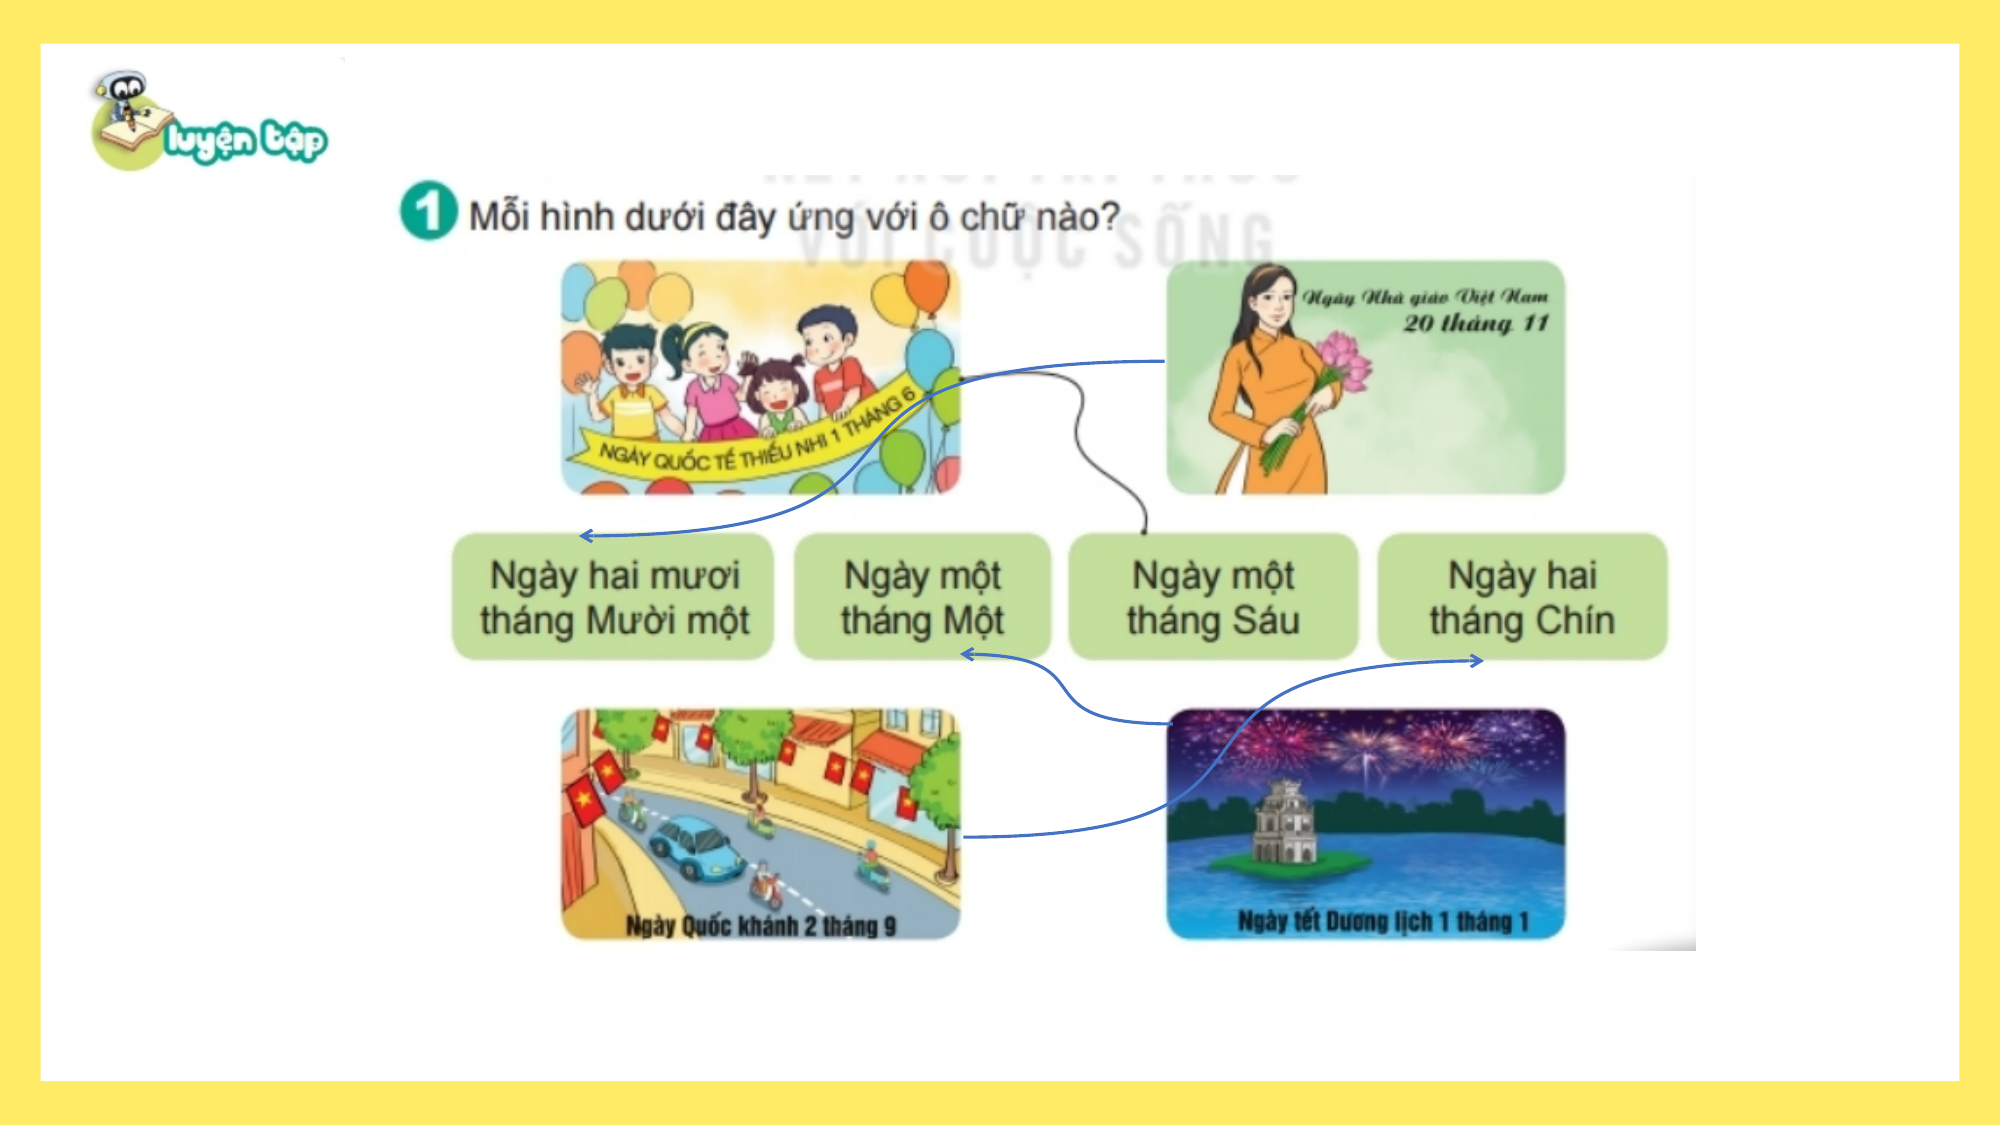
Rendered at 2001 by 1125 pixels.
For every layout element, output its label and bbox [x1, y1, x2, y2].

text_box [963, 660, 1484, 838]
list [57, 57, 345, 176]
picture [375, 175, 1696, 951]
text_box [959, 653, 1173, 724]
text_box [578, 361, 1165, 536]
